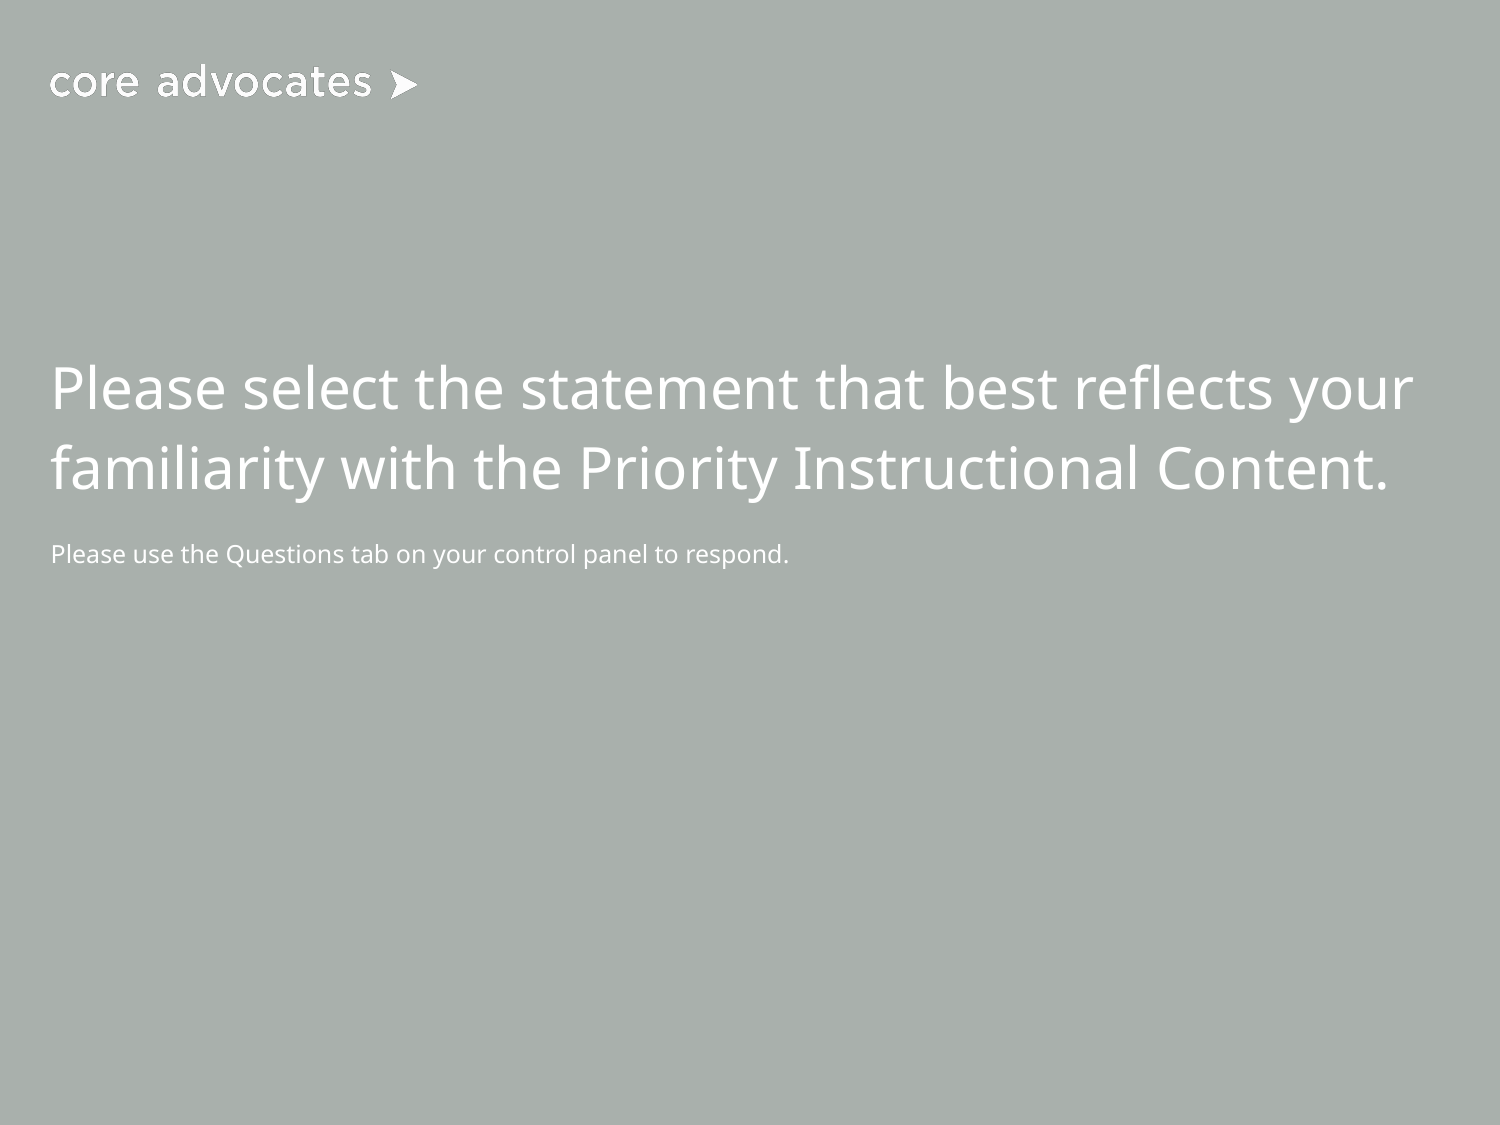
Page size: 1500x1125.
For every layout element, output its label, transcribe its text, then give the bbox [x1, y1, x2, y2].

title Please select the statement that best reflects your familiarity with the Priority Instructional Content. Please use the Questions tab on your control panel to respond. [35, 224, 1450, 748]
picture [50, 64, 417, 99]
